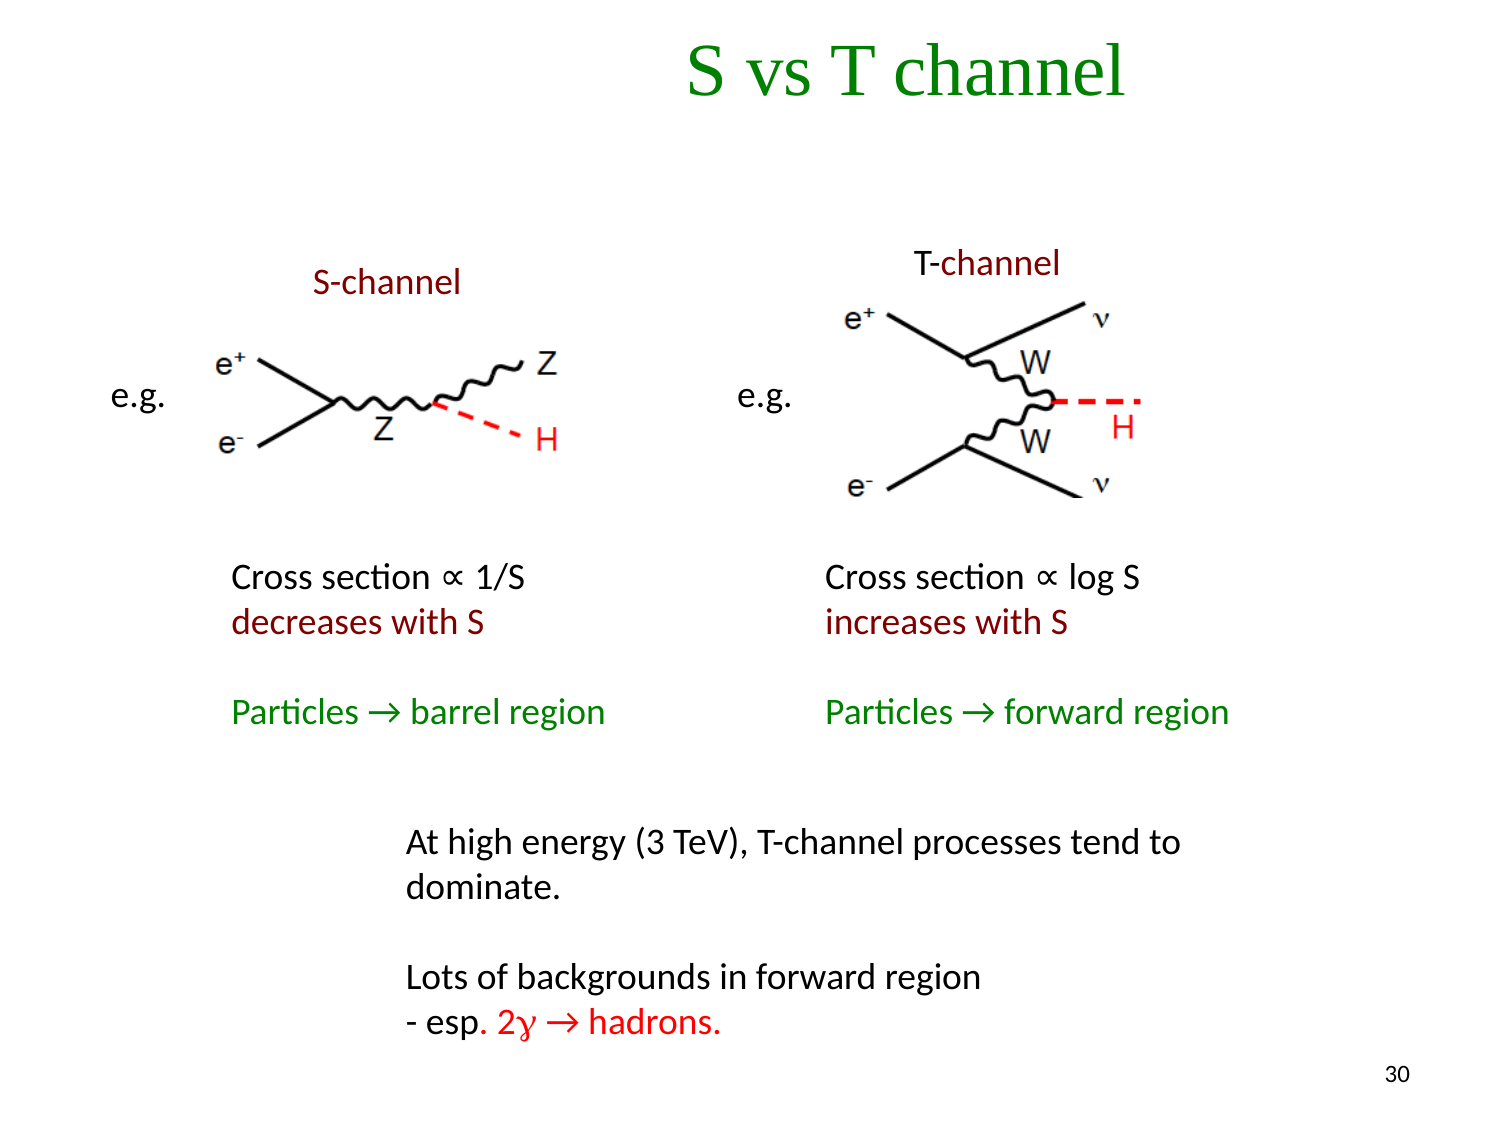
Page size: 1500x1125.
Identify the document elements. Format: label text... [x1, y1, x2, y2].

text_box Cross section ∝ log S increases with S Particles → forward region [810, 544, 1246, 740]
text_box S-channel [298, 249, 477, 310]
text_box Cross section ∝ 1/S decreases with S Particles → barrel region [216, 544, 630, 740]
text_box e.g. [95, 362, 176, 423]
picture [808, 290, 1167, 499]
text_box T-channel [899, 230, 1076, 289]
text_box At high energy (3 TeV), T-channel processes tend to dominate. Lots of backgrounds in forward region - esp. 2g → hadrons. [391, 809, 1198, 1095]
picture [181, 312, 594, 499]
slide_number 30 [1074, 1042, 1425, 1103]
text_box e.g. [722, 362, 802, 423]
title S vs T channel [387, 0, 1425, 130]
